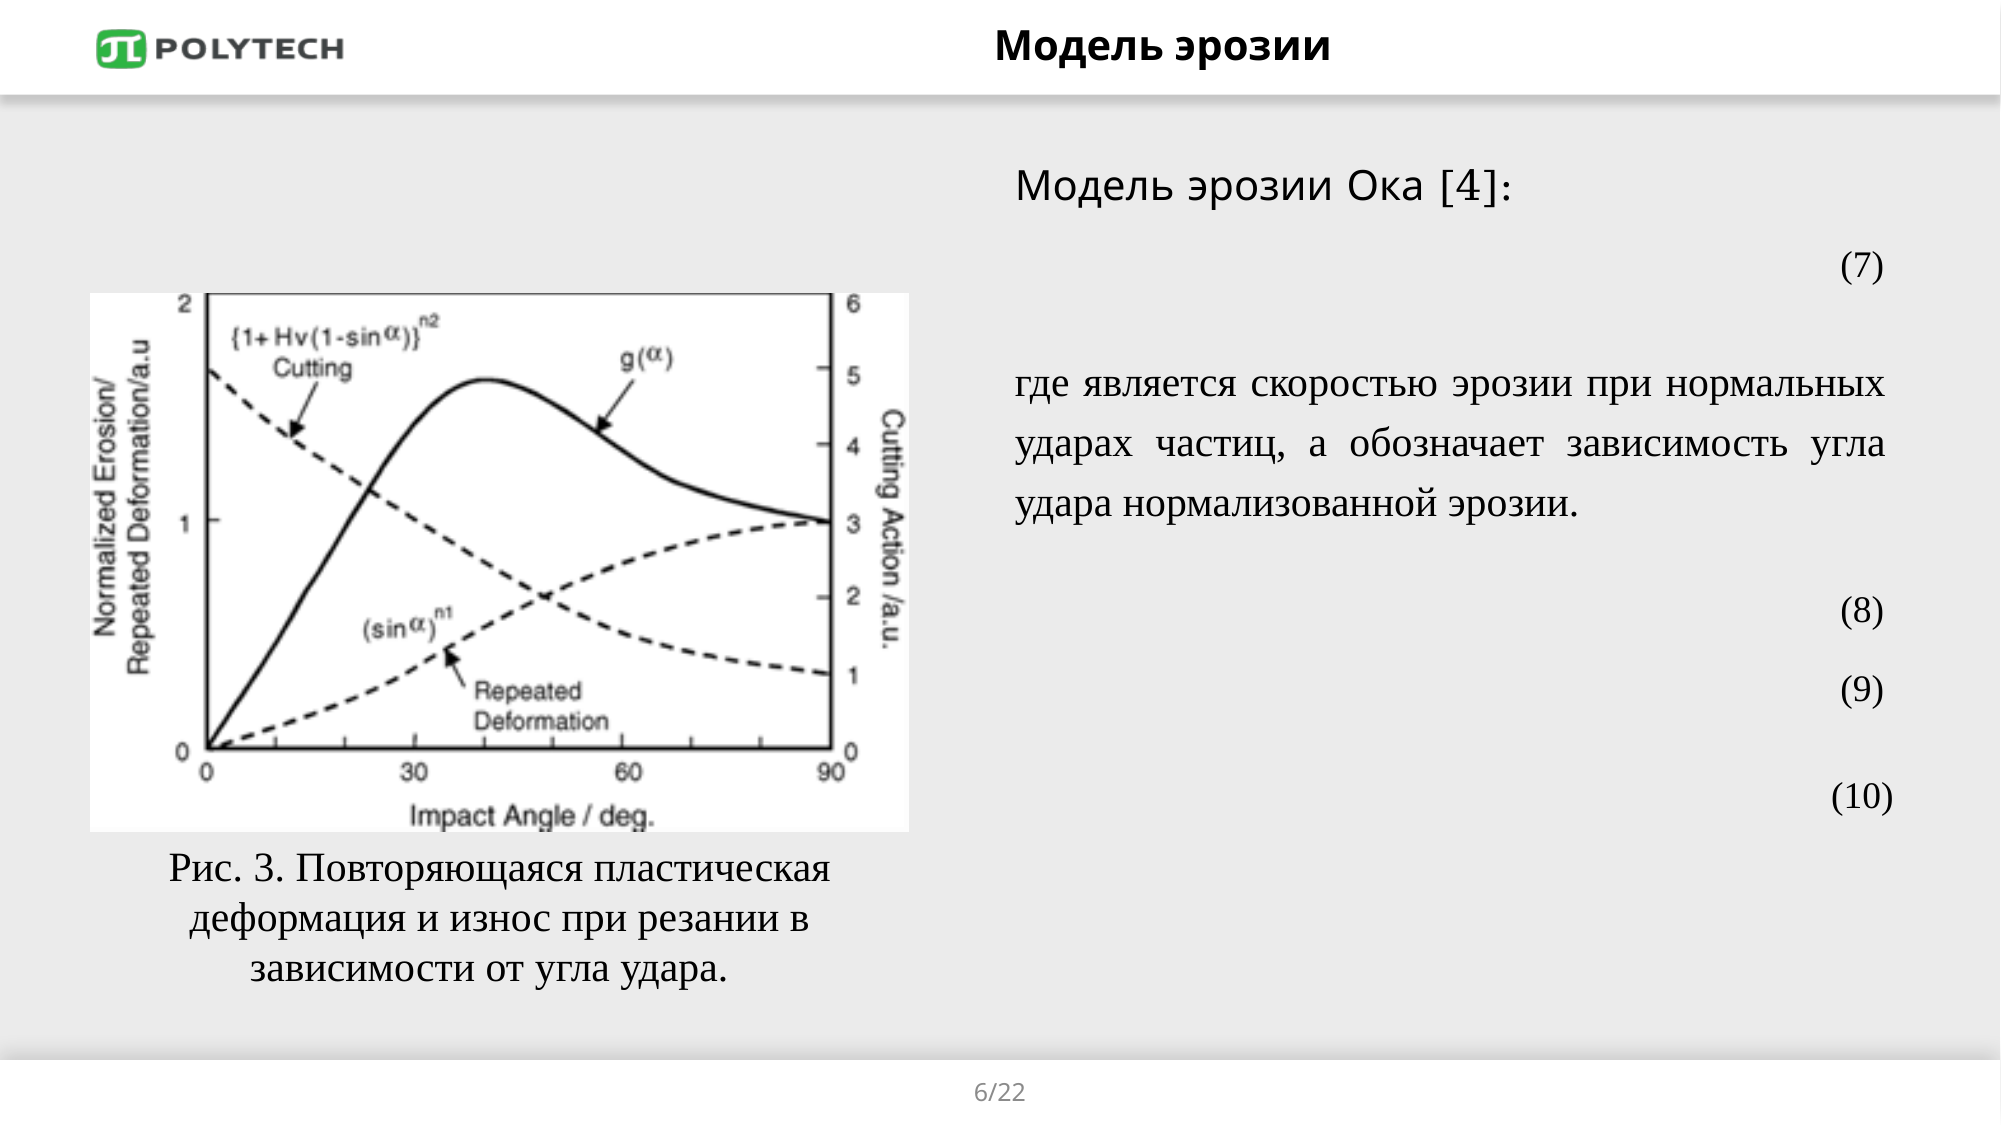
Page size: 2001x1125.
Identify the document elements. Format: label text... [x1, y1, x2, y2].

text_box Рис. 3. Повторяющаяся пластическая деформация и износ при резании в зависимости от угла удара. [90, 832, 909, 997]
picture [83, 21, 356, 77]
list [90, 293, 909, 832]
slide_number 6/22 [774, 1063, 1225, 1124]
text_box (7) [1825, 232, 1900, 293]
text_box (10) [1816, 763, 1909, 824]
text_box (9) [1825, 656, 1900, 717]
text_box (8) [1825, 577, 1900, 638]
title Модель эрозии [424, 0, 1902, 95]
